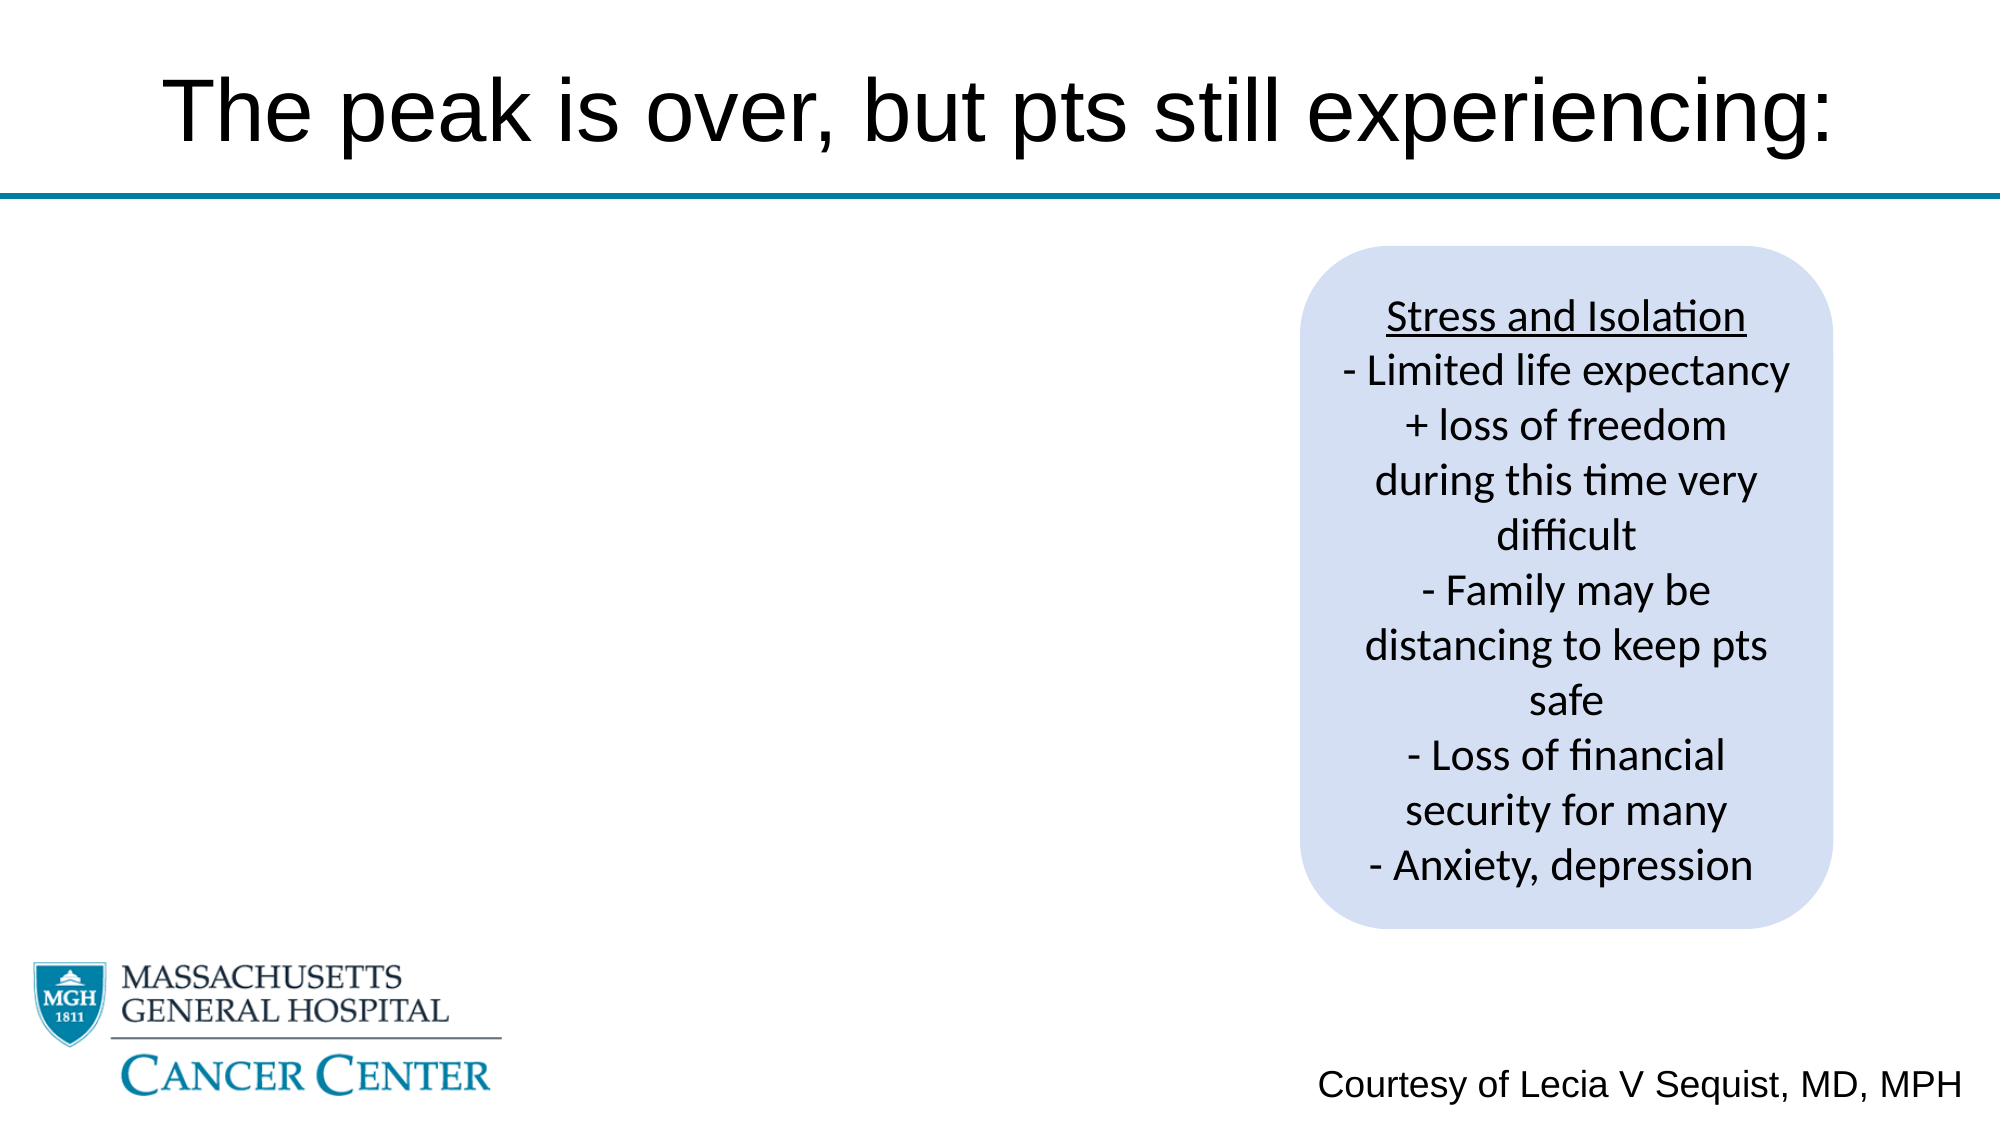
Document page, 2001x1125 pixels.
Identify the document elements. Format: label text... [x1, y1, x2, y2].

text_box Courtesy of Lecia V Sequist, MD, MPH [1244, 1052, 2000, 1125]
picture [33, 962, 502, 1096]
text_box Stress and Isolation - Limited life expectancy + loss of freedom during this time very difficult - Family may be distancing to keep pts safe - Loss of financial security for many - Anxiety, depression [1297, 243, 1836, 932]
title The peak is over, but pts still experiencing: [16, 12, 1984, 200]
